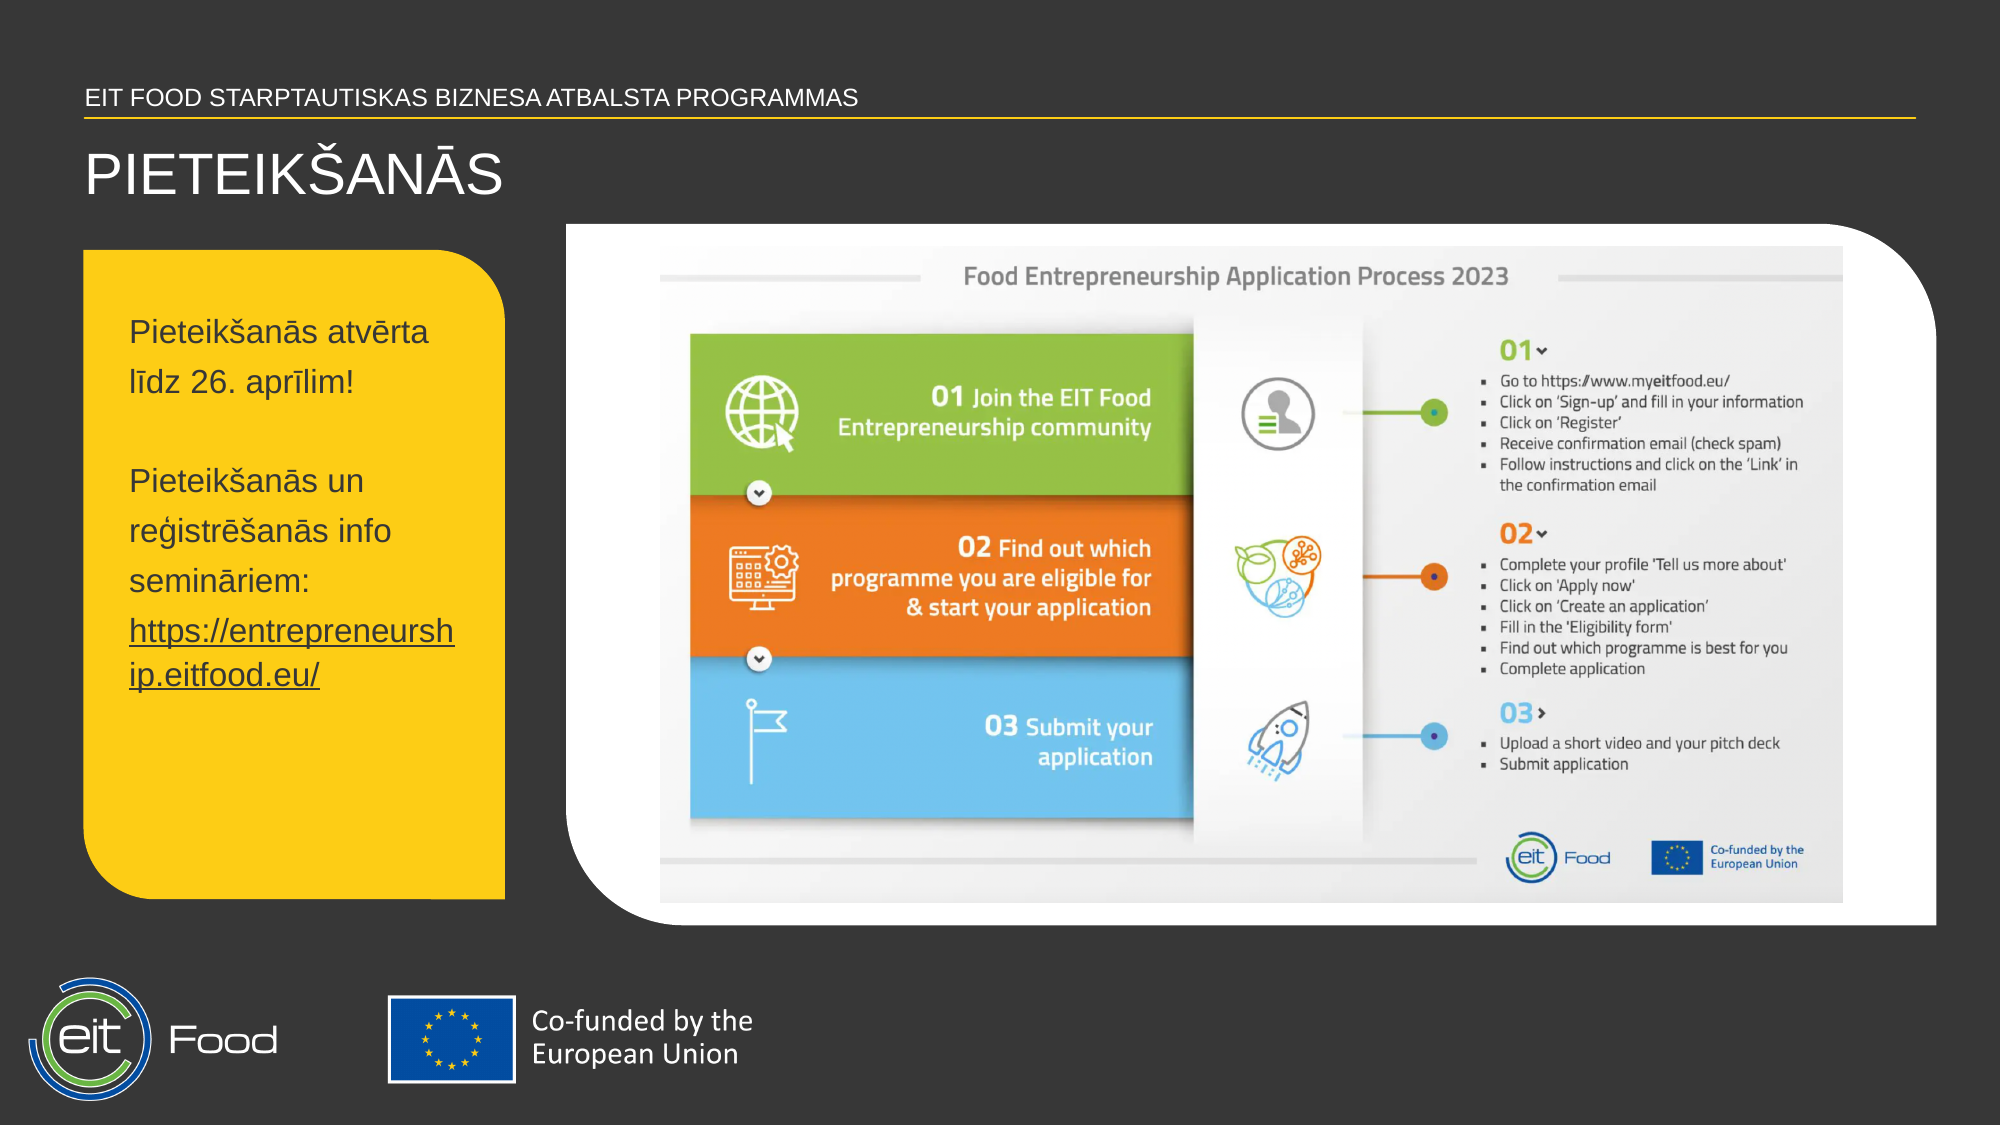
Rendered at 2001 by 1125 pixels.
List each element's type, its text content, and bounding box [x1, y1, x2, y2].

picture [660, 245, 1843, 904]
picture [28, 976, 753, 1101]
text_box [566, 223, 1937, 926]
text_box [84, 725, 504, 899]
list EIT FOOD STARPTAUTISKAS BIZNESA ATBALSTA PROGRAMMAS [84, 86, 1290, 117]
list EIT FOOD STARPTAUTISKAS BIZNESA ATBALSTA PROGRAMMAS [84, 127, 1290, 725]
